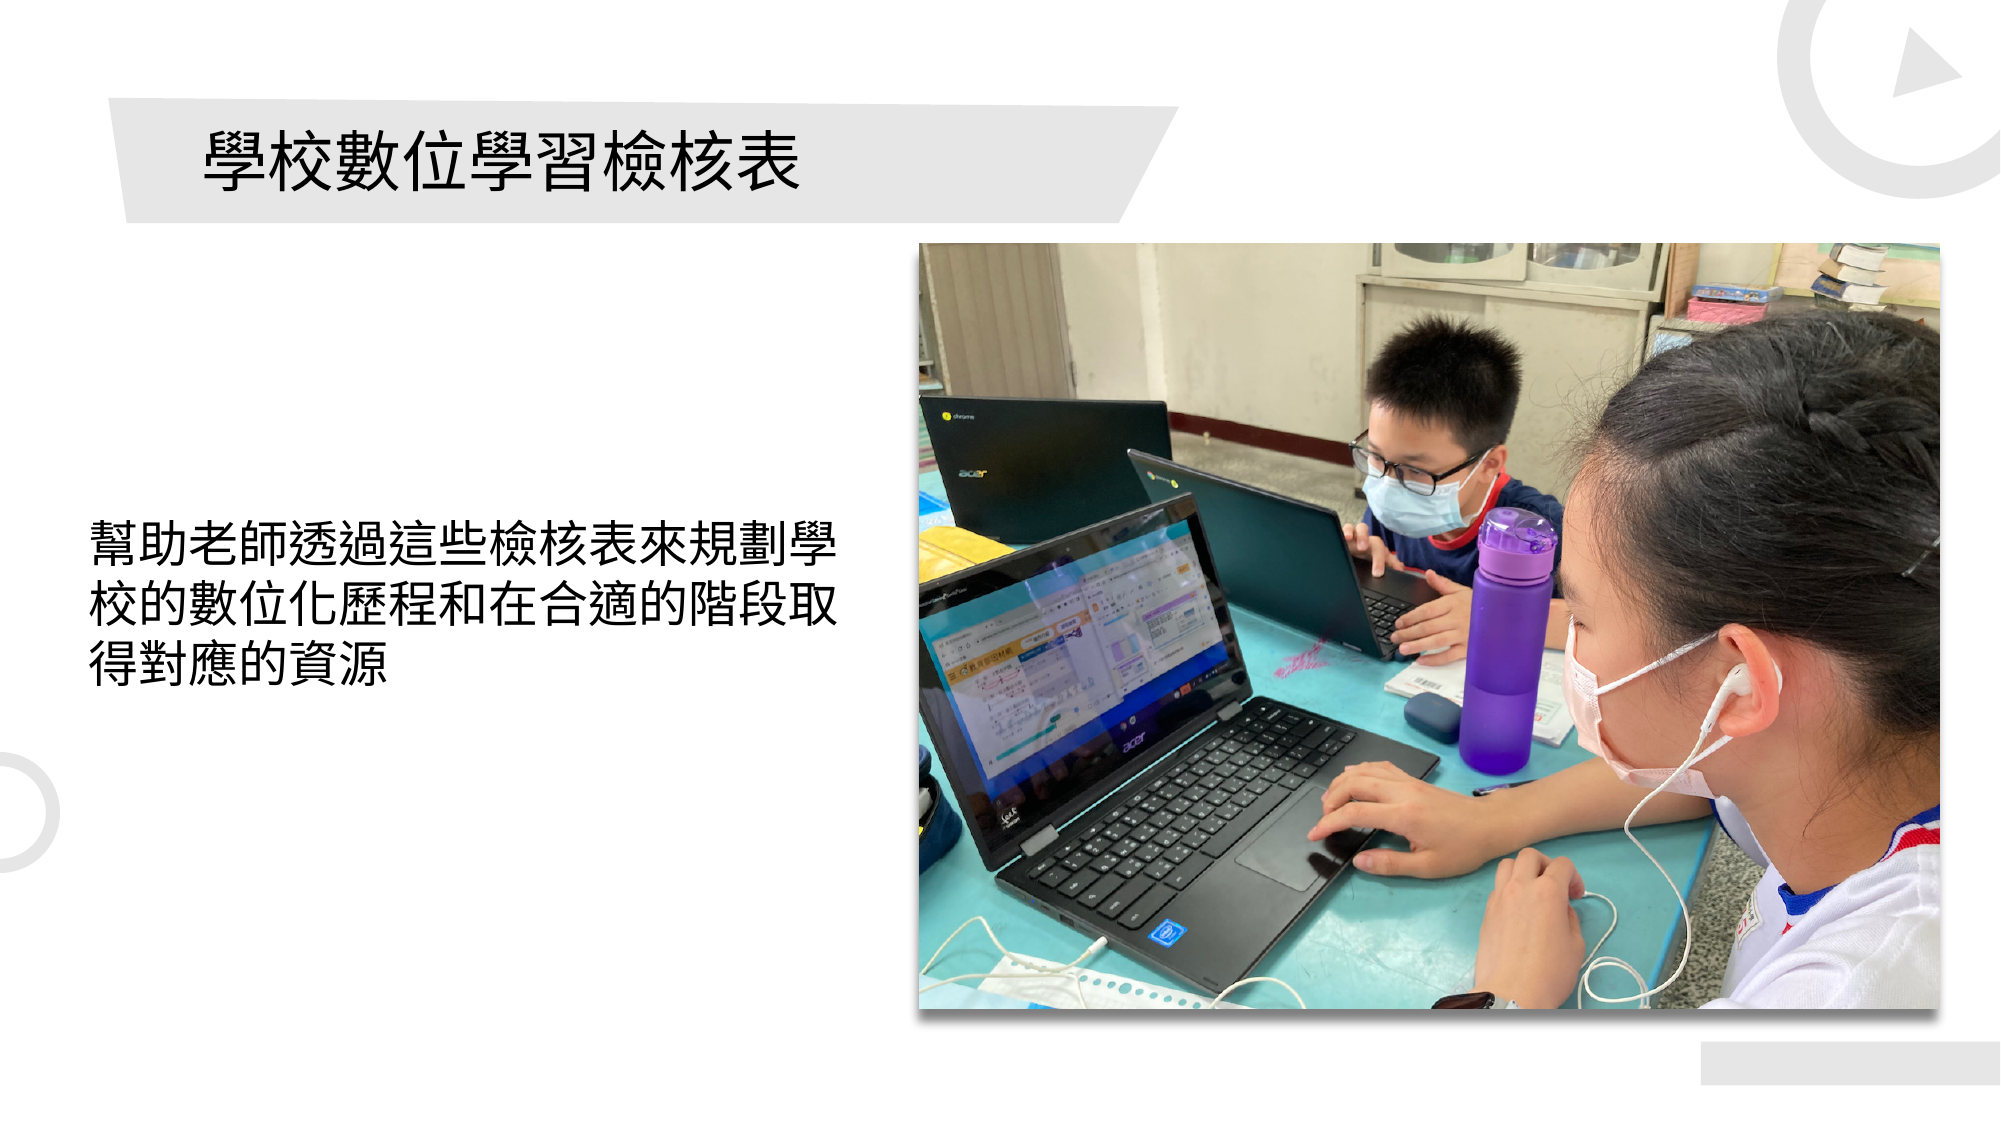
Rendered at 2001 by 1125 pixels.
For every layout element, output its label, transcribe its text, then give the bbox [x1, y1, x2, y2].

title 學校數位學習檢核表 [181, 97, 1227, 223]
list 幫助老師透過這些檢核表來規劃學校的數位化歷程和在合適的階段取得對應的資源 [68, 252, 892, 1000]
picture [919, 243, 1940, 1009]
